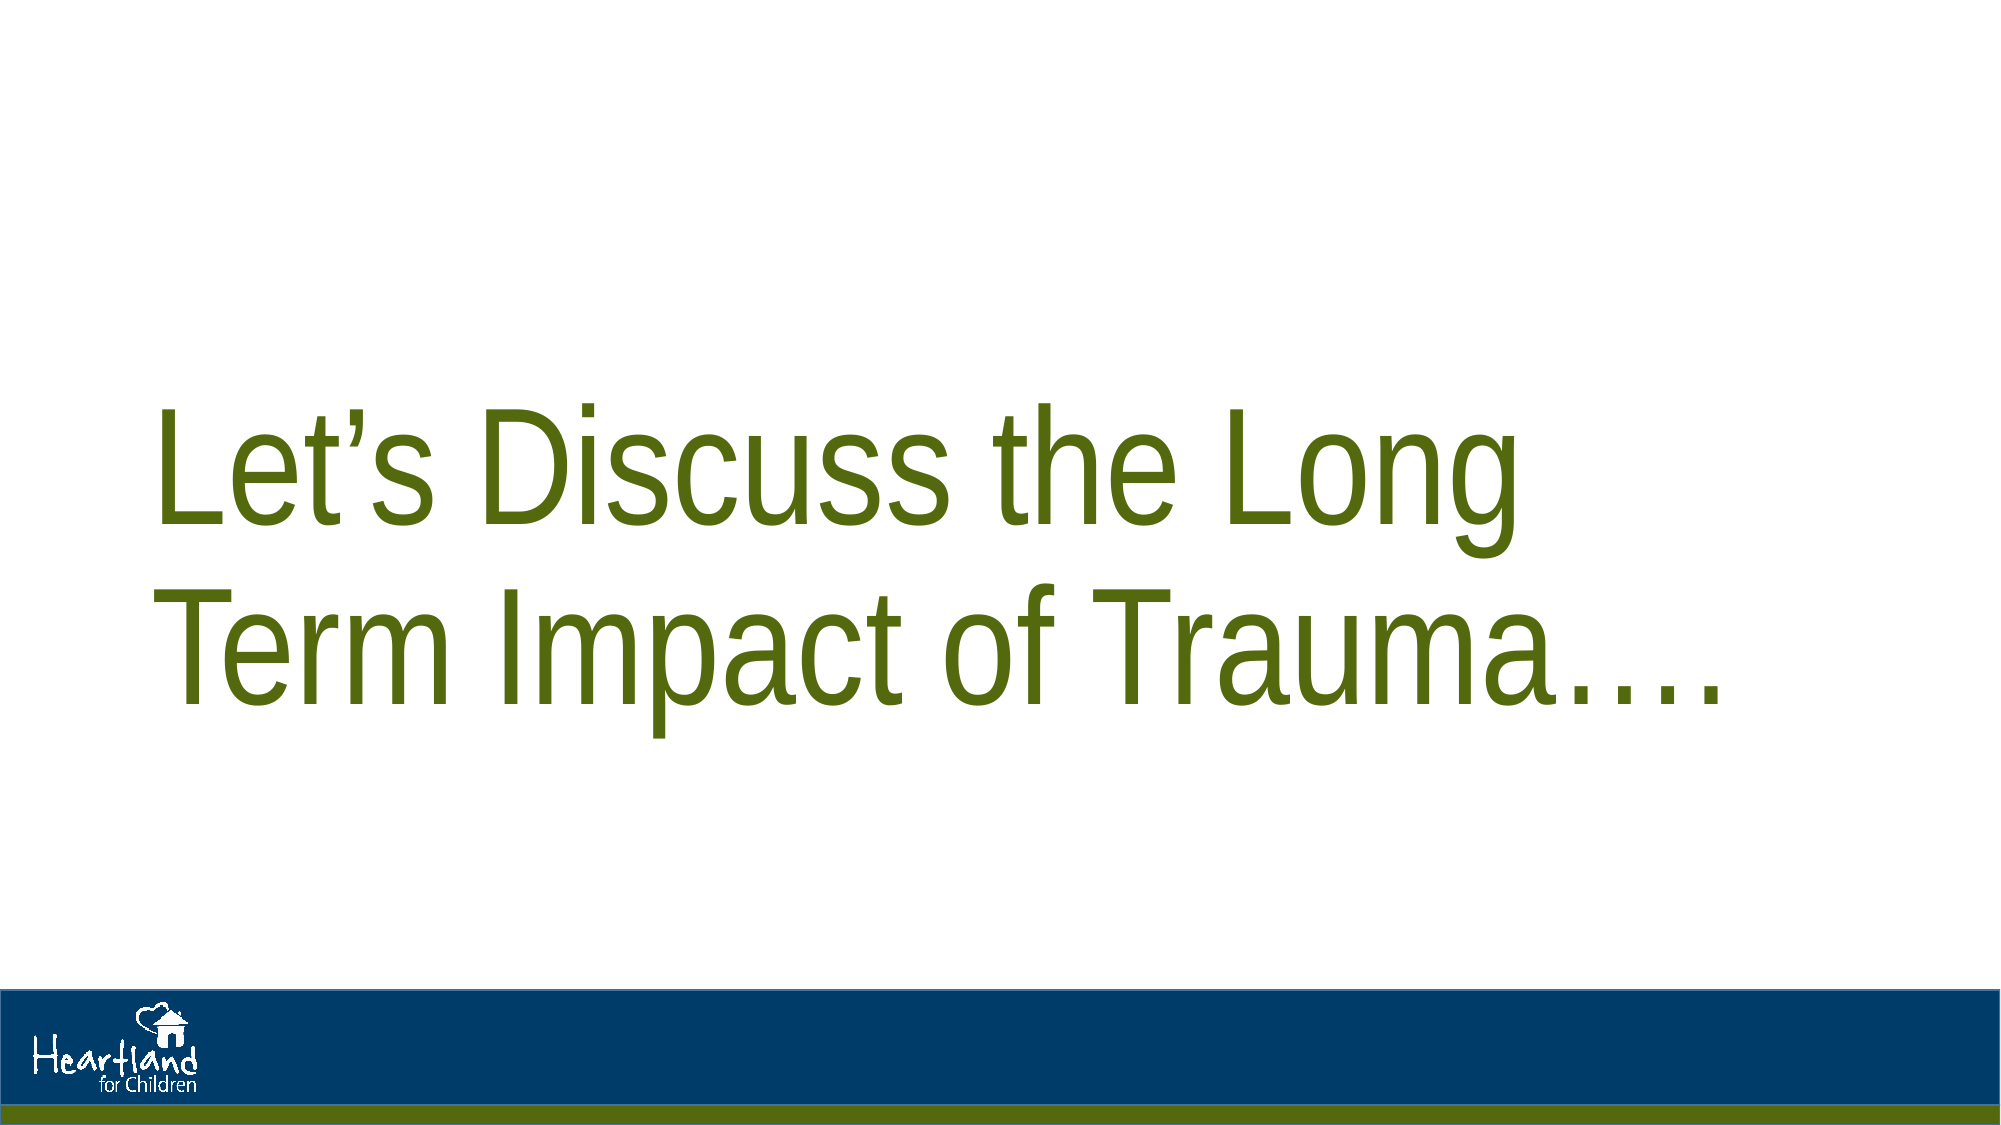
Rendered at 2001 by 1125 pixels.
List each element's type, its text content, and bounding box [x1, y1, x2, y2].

picture [13, 936, 216, 1125]
title Let’s Discuss the Long Term Impact of Trauma…. [136, 280, 1862, 749]
